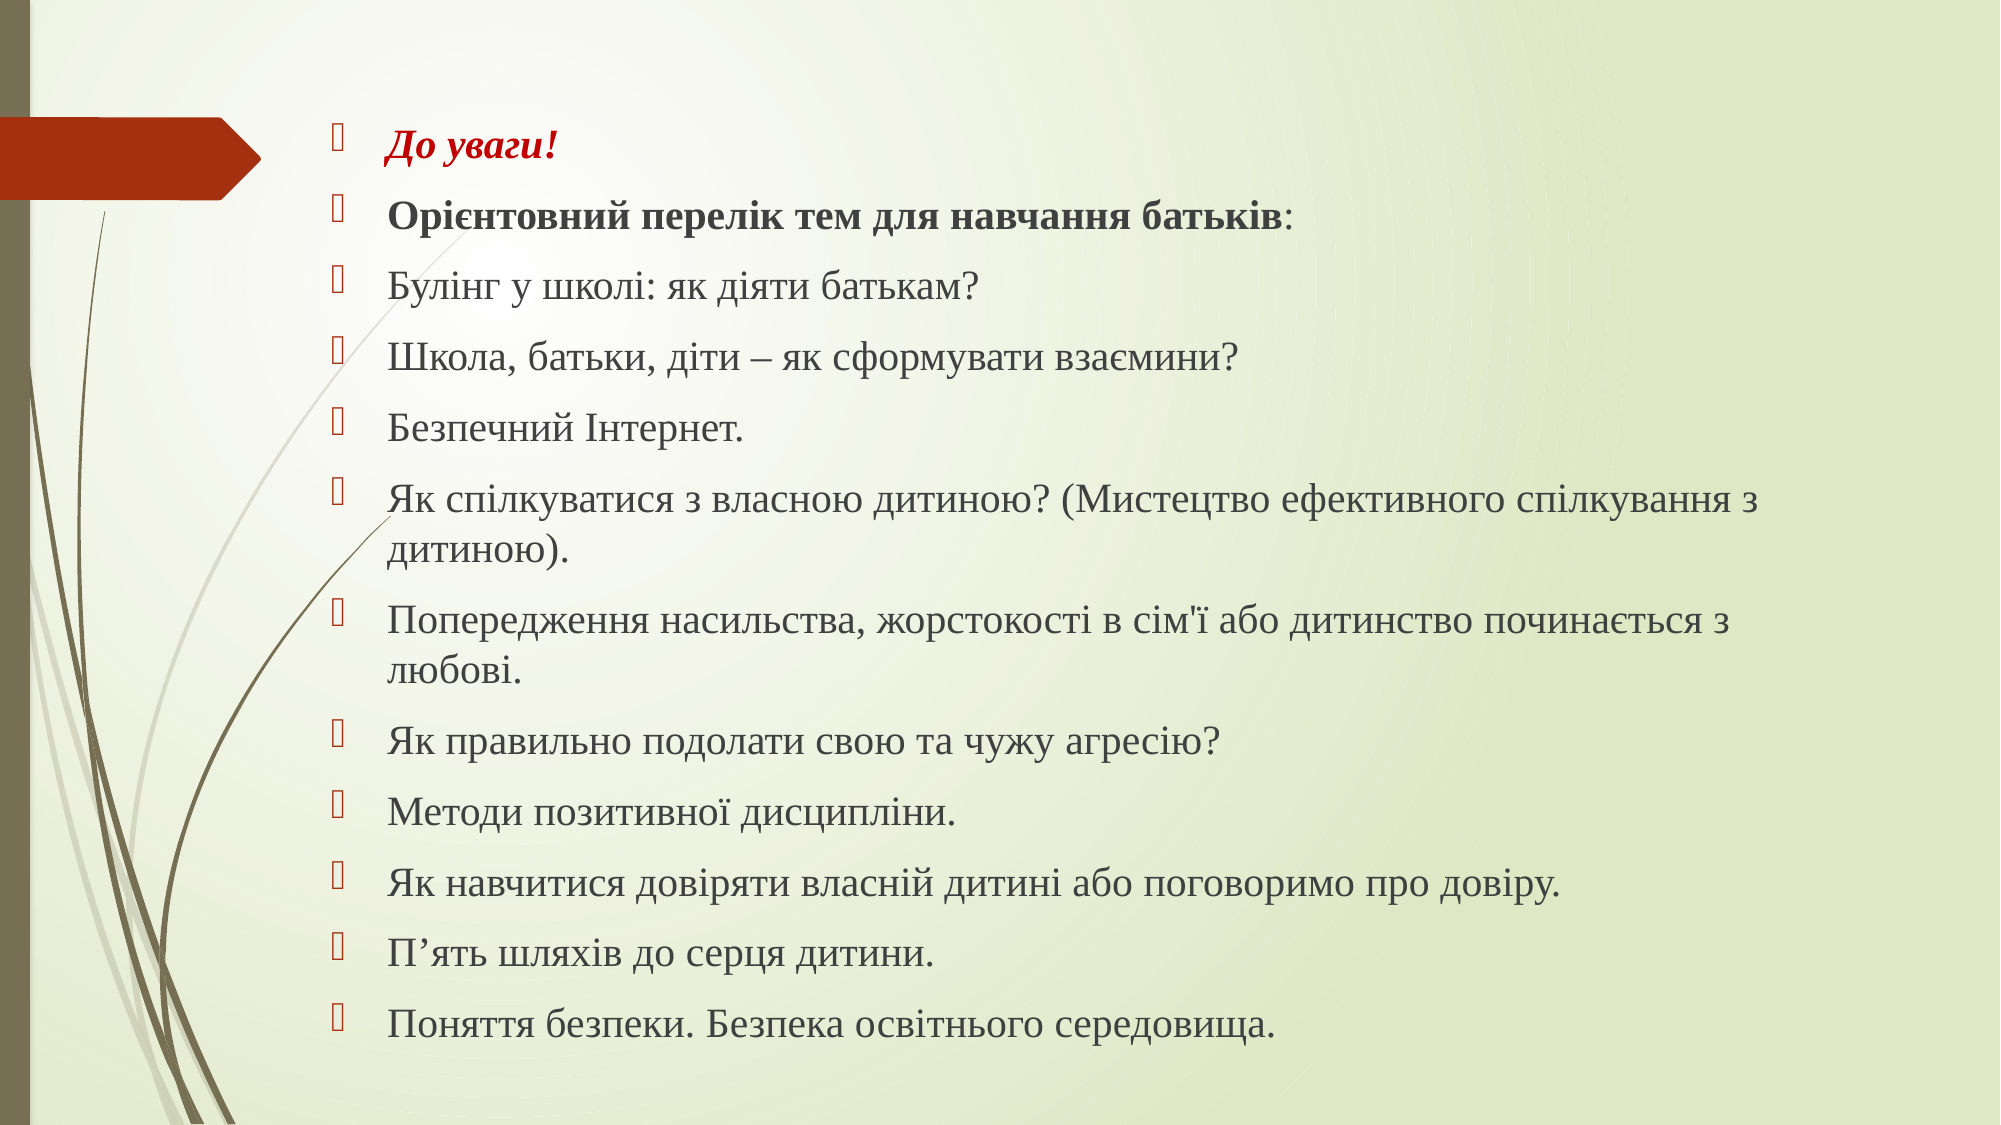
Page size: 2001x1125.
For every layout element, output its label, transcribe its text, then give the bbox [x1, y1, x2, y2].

list До уваги! Орієнтовний перелік тем для навчання батьків: Булінг у школі: як діяти батькам? Школа, батьки, діти – як сформувати взаємини? Безпечний Інтернет. Як спілкуватися з власною дитиною? (Мистецтво ефективного спілкування з дитиною). Попередження насильства, жорстокості в сім'ї або дитинство починається з любові. Як правильно подолати свою та чужу агресію? Методи позитивної дисципліни. Як навчитися довіряти власній дитині або поговоримо про довіру. П’ять шляхів до серця дитини. Поняття безпеки. Безпека освітнього середовища. [315, 109, 1888, 970]
